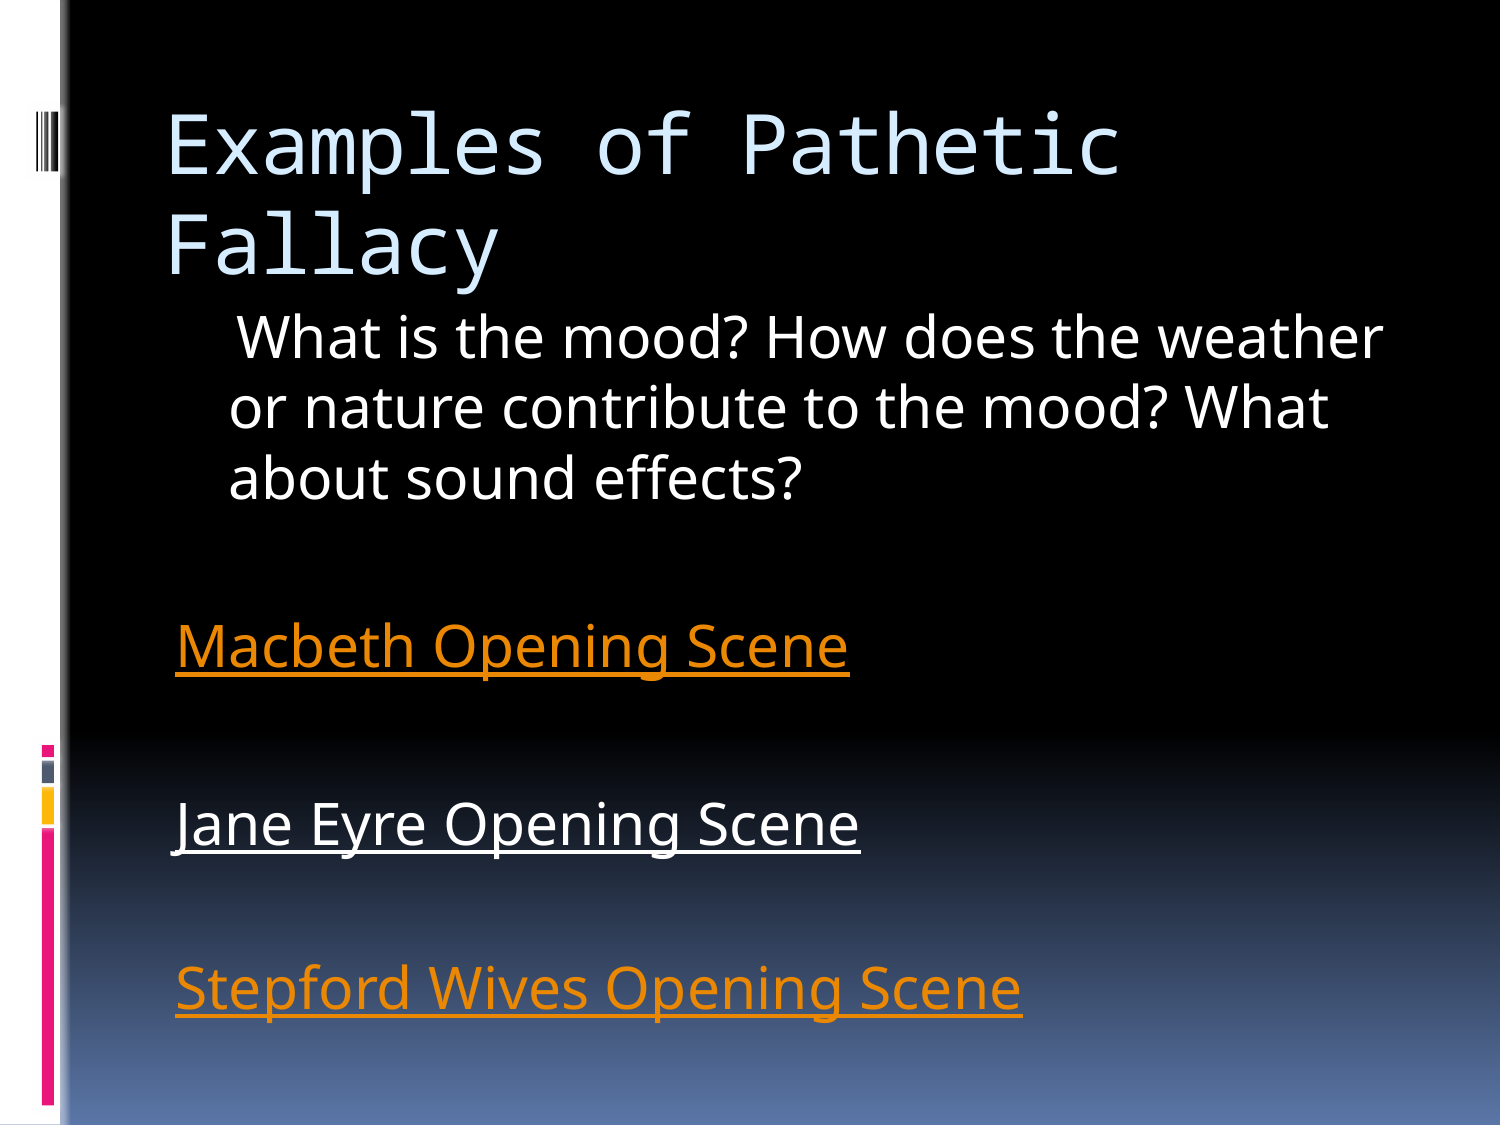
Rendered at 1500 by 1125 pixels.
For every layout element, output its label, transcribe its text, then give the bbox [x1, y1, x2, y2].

list What is the mood? How does the weather or nature contribute to the mood? What about sound effects? Macbeth Opening Scene Jane Eyre Opening Scene Stepford Wives Opening Scene [150, 292, 1425, 1043]
title Examples of Pathetic Fallacy [150, 83, 1425, 234]
